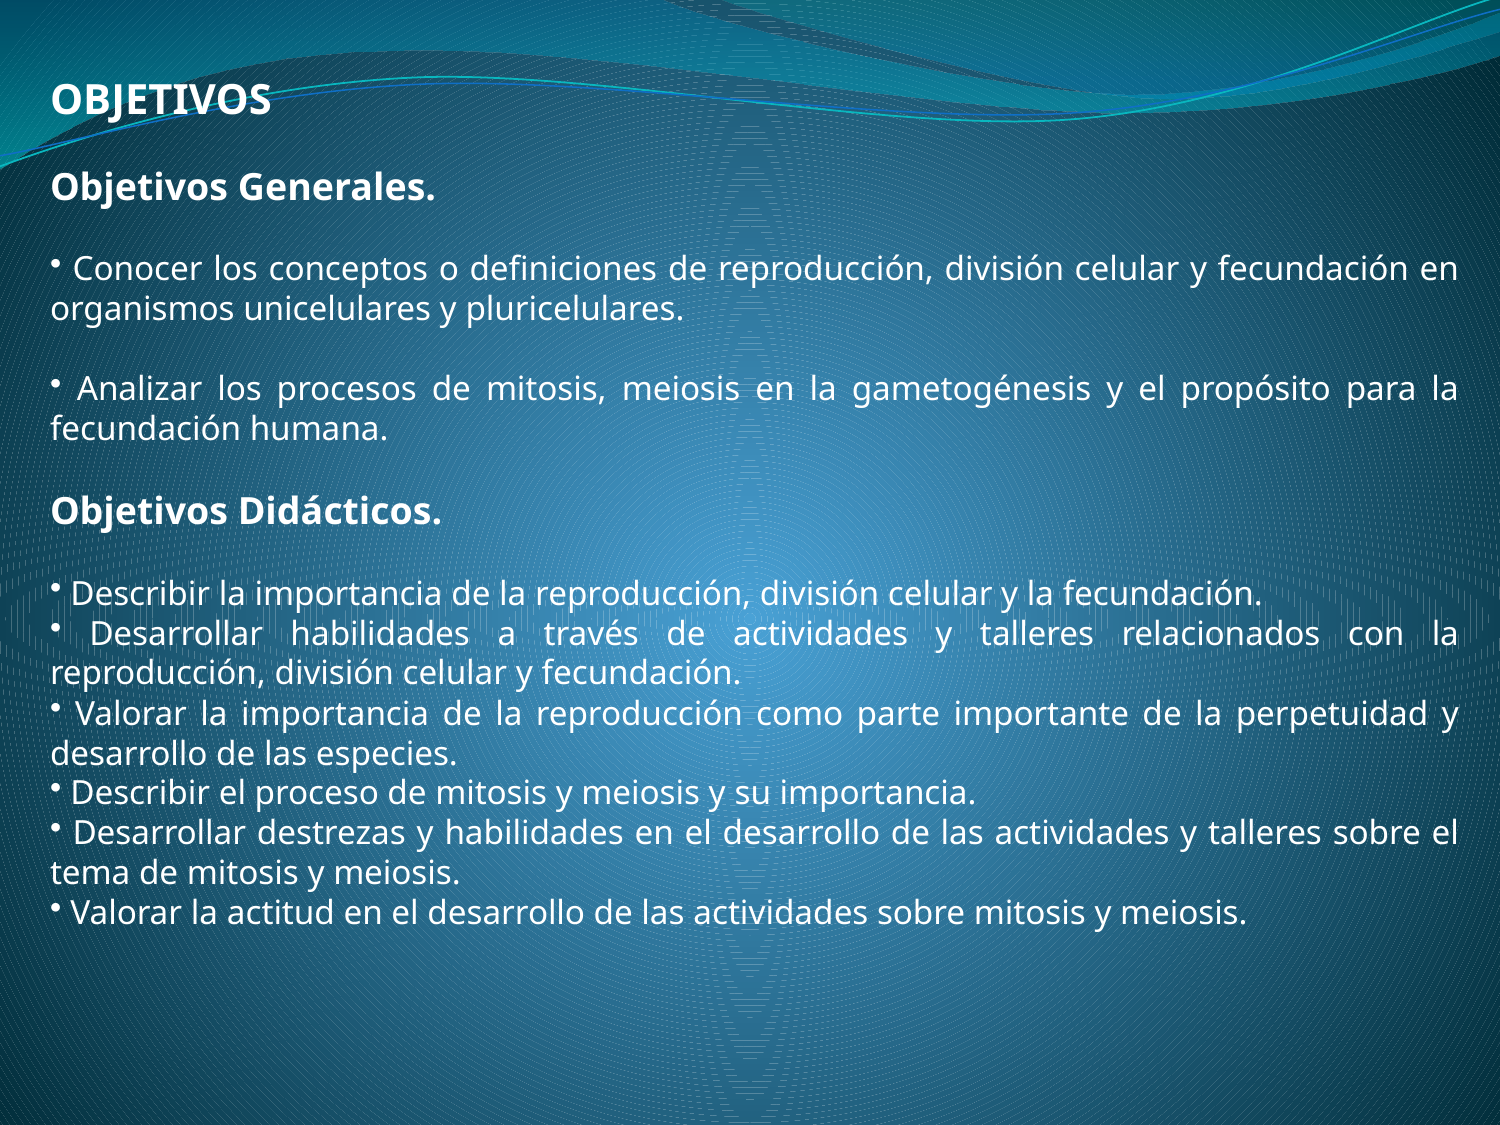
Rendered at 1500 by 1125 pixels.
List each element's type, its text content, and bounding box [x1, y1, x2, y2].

text_box OBJETIVOS Objetivos Generales. Conocer los conceptos o definiciones de reproducción, división celular y fecundación en organismos unicelulares y pluricelulares. Analizar los procesos de mitosis, meiosis en la gametogénesis y el propósito para la fecundación humana. Objetivos Didácticos. Describir la importancia de la reproducción, división celular y la fecundación. Desarrollar habilidades a través de actividades y talleres relacionados con la reproducción, división celular y fecundación. Valorar la importancia de la reproducción como parte importante de la perpetuidad y desarrollo de las especies. Describir el proceso de mitosis y meiosis y su importancia. Desarrollar destrezas y habilidades en el desarrollo de las actividades y talleres sobre el tema de mitosis y meiosis. Valorar la actitud en el desarrollo de las actividades sobre mitosis y meiosis. [35, 5, 1477, 939]
